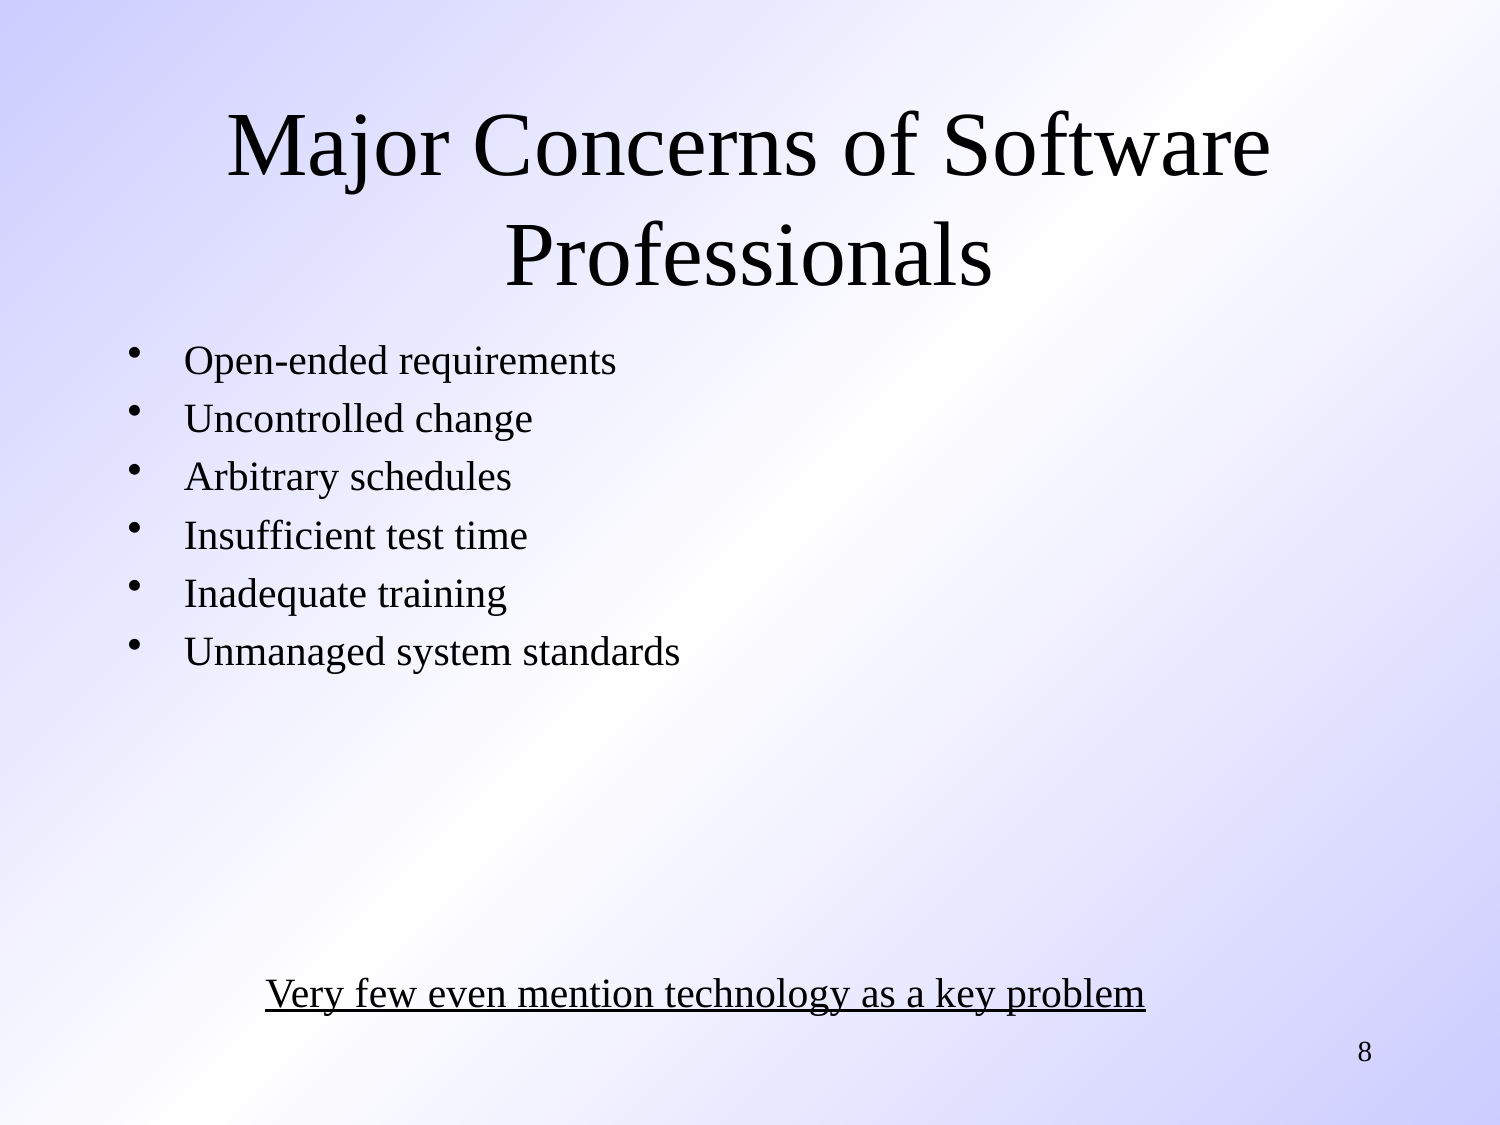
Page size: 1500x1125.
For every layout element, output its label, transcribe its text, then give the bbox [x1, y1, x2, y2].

slide_number 8 [1074, 1024, 1388, 1101]
text_box Very few even mention technology as a key problem [250, 958, 1162, 1023]
title Major Concerns of Software Professionals [112, 99, 1388, 288]
list Open-ended requirements Uncontrolled change Arbitrary schedules Insufficient test time Inadequate training Unmanaged system standards [112, 324, 1388, 1001]
